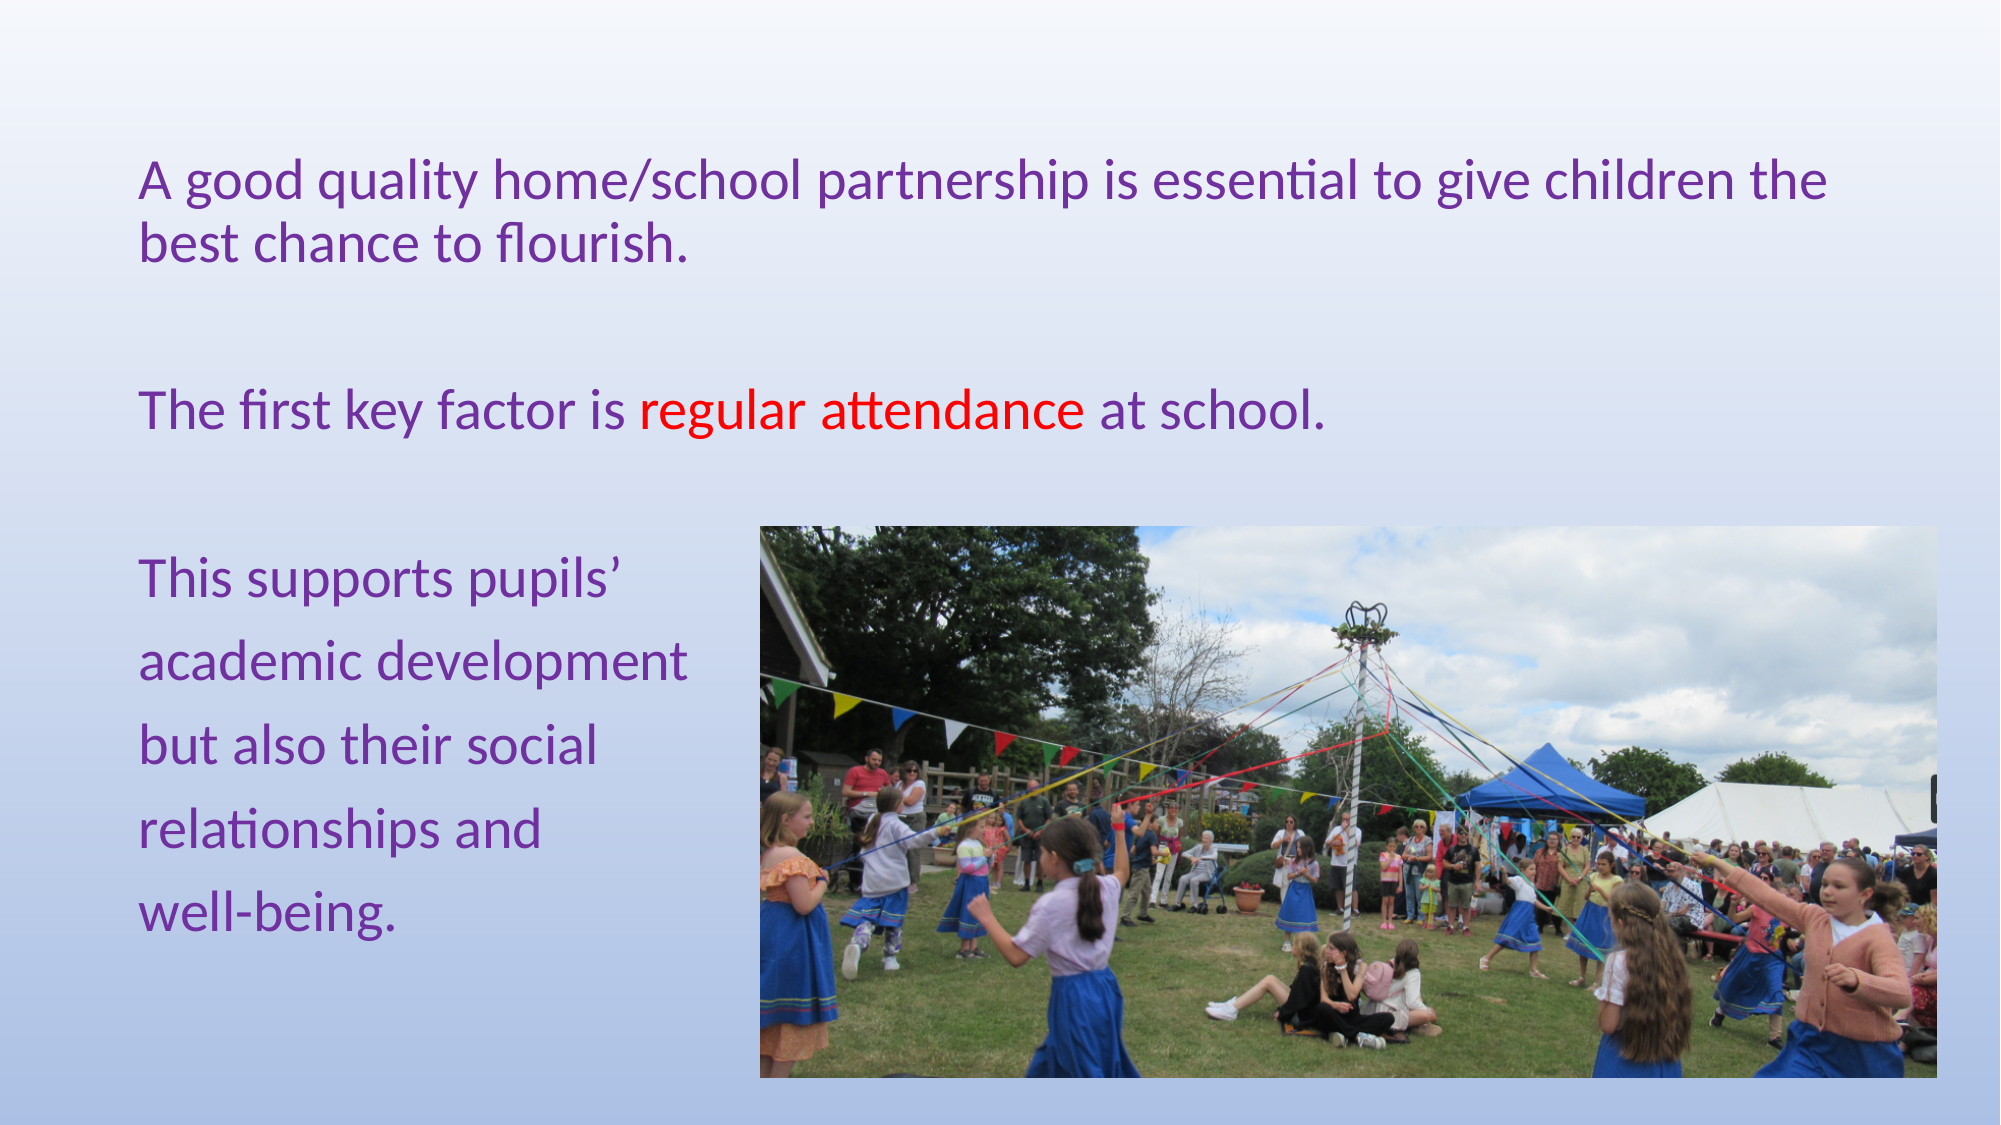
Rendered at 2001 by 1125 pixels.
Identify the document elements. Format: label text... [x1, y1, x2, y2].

list A good quality home/school partnership is essential to give children the best chance to flourish. The first key factor is regular attendance at school. This supports pupils’ academic development but also their social relationships and well-being. [123, 141, 1849, 984]
picture [760, 526, 1937, 1078]
